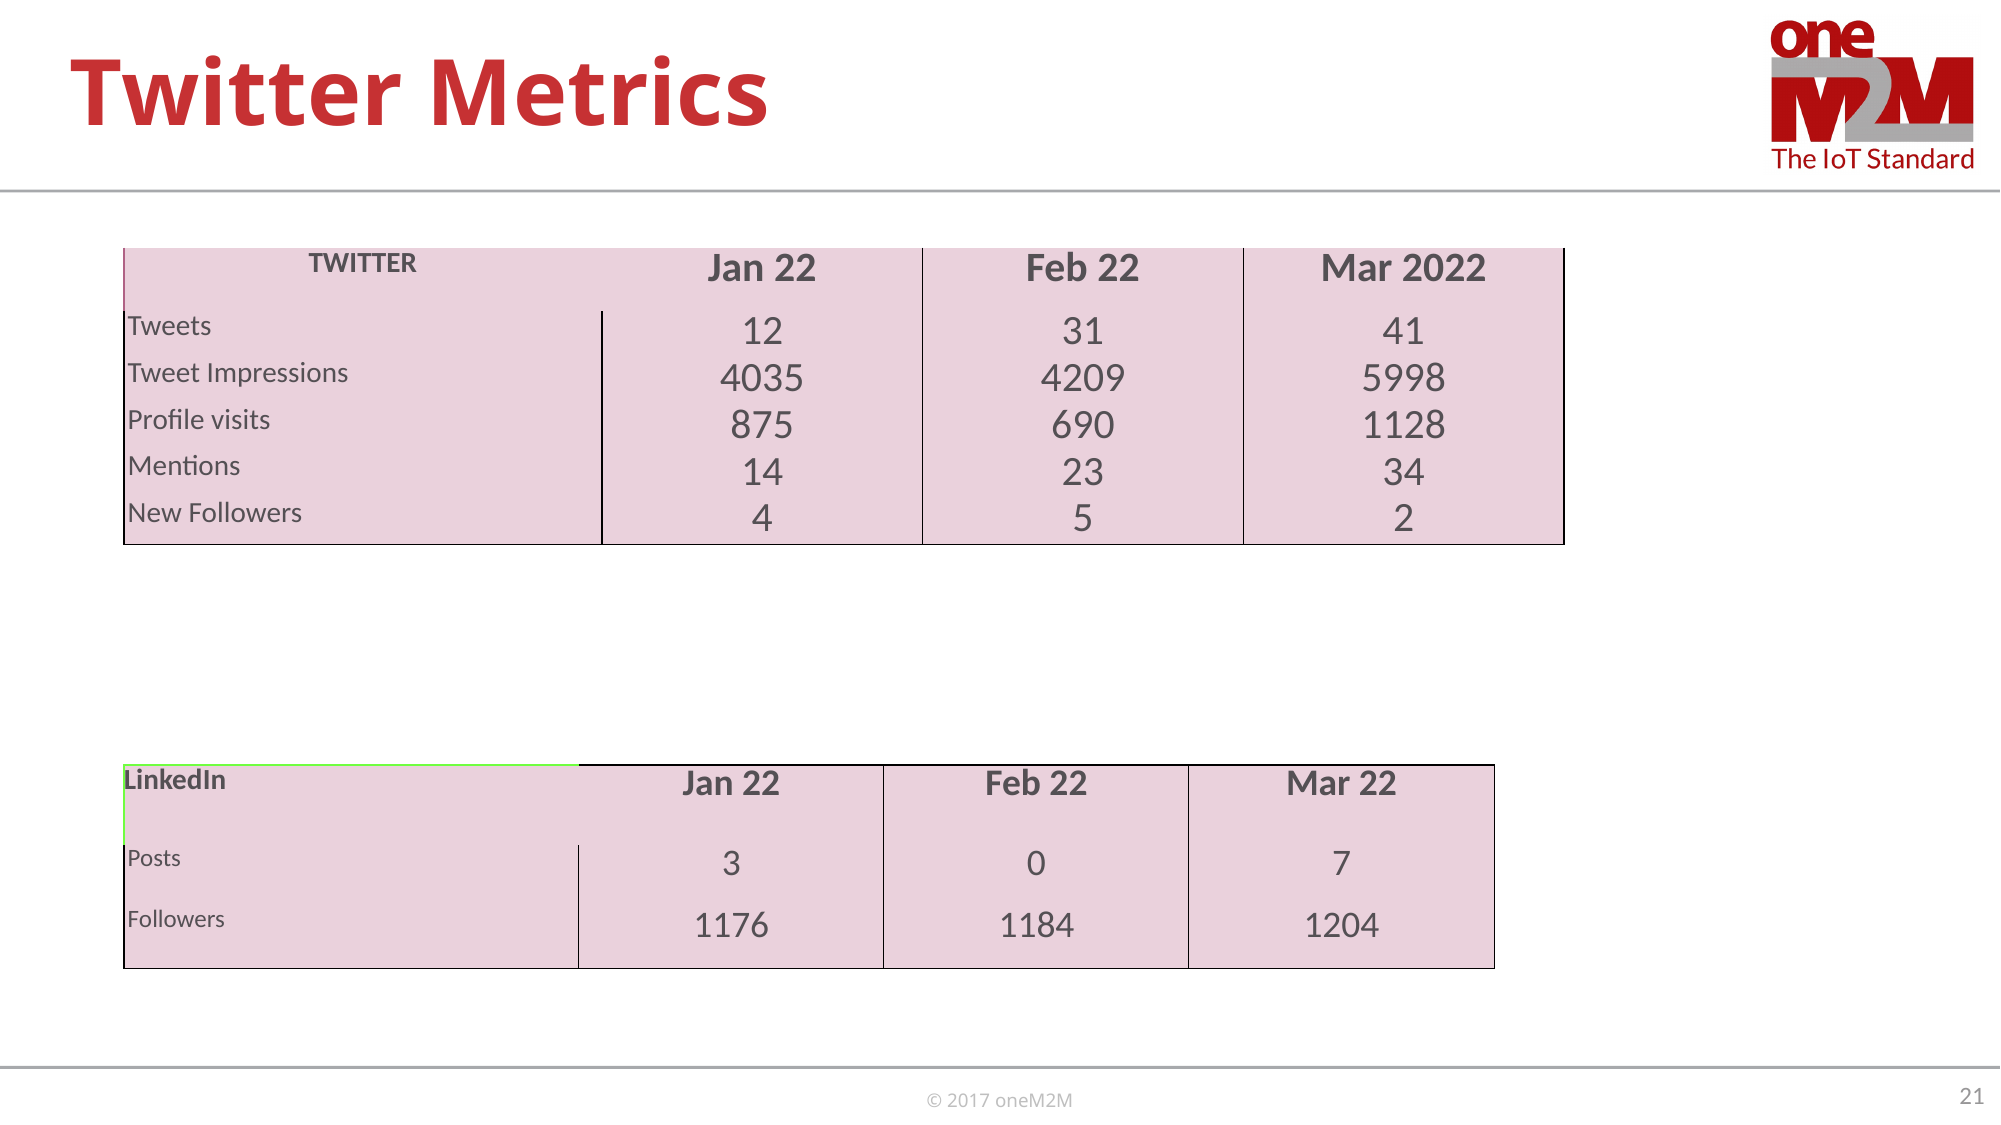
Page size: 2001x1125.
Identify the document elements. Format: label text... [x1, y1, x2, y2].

table_cell 2 [1244, 498, 1563, 544]
table_cell 4 [603, 498, 922, 544]
table_cell 1176 [579, 907, 883, 968]
table_header Mar 22 [1189, 766, 1494, 845]
picture [1763, 14, 1981, 175]
table_cell 31 [923, 311, 1243, 358]
table_cell 14 [603, 451, 922, 498]
table_header Feb 22 [923, 248, 1243, 311]
table_cell 690 [923, 405, 1243, 451]
table_cell 1128 [1244, 405, 1563, 451]
table_cell 0 [884, 845, 1188, 907]
table_cell Tweet Impressions [125, 358, 601, 405]
table_cell 5 [923, 498, 1243, 544]
slide_number 21 [1918, 1065, 2000, 1125]
table_header LinkedIn [125, 766, 579, 845]
table_header Mar 2022 [1244, 248, 1563, 311]
table_cell 5998 [1244, 358, 1563, 405]
table_cell 23 [923, 451, 1243, 498]
table_header TWITTER [125, 248, 602, 311]
table_cell Followers [125, 907, 578, 968]
table_cell 41 [1244, 311, 1563, 358]
table_cell 1184 [884, 907, 1188, 968]
table_cell 875 [603, 405, 922, 451]
table_cell 4035 [603, 358, 922, 405]
table_cell 4209 [923, 358, 1243, 405]
table_cell Profile visits [125, 405, 601, 451]
table_cell Mentions [125, 451, 601, 498]
table_cell 1204 [1189, 907, 1494, 968]
title Twitter Metrics [54, 0, 1442, 193]
table_cell New Followers [125, 498, 601, 544]
table_cell 3 [579, 845, 883, 907]
table_cell Posts [125, 845, 578, 907]
table_header Jan 22 [579, 766, 883, 845]
table_cell 12 [603, 311, 922, 358]
table_cell 34 [1244, 451, 1563, 498]
table_header Jan 22 [602, 248, 922, 311]
table_header Feb 22 [884, 766, 1188, 845]
table_cell Tweets [125, 311, 601, 358]
table_cell 7 [1189, 845, 1494, 907]
